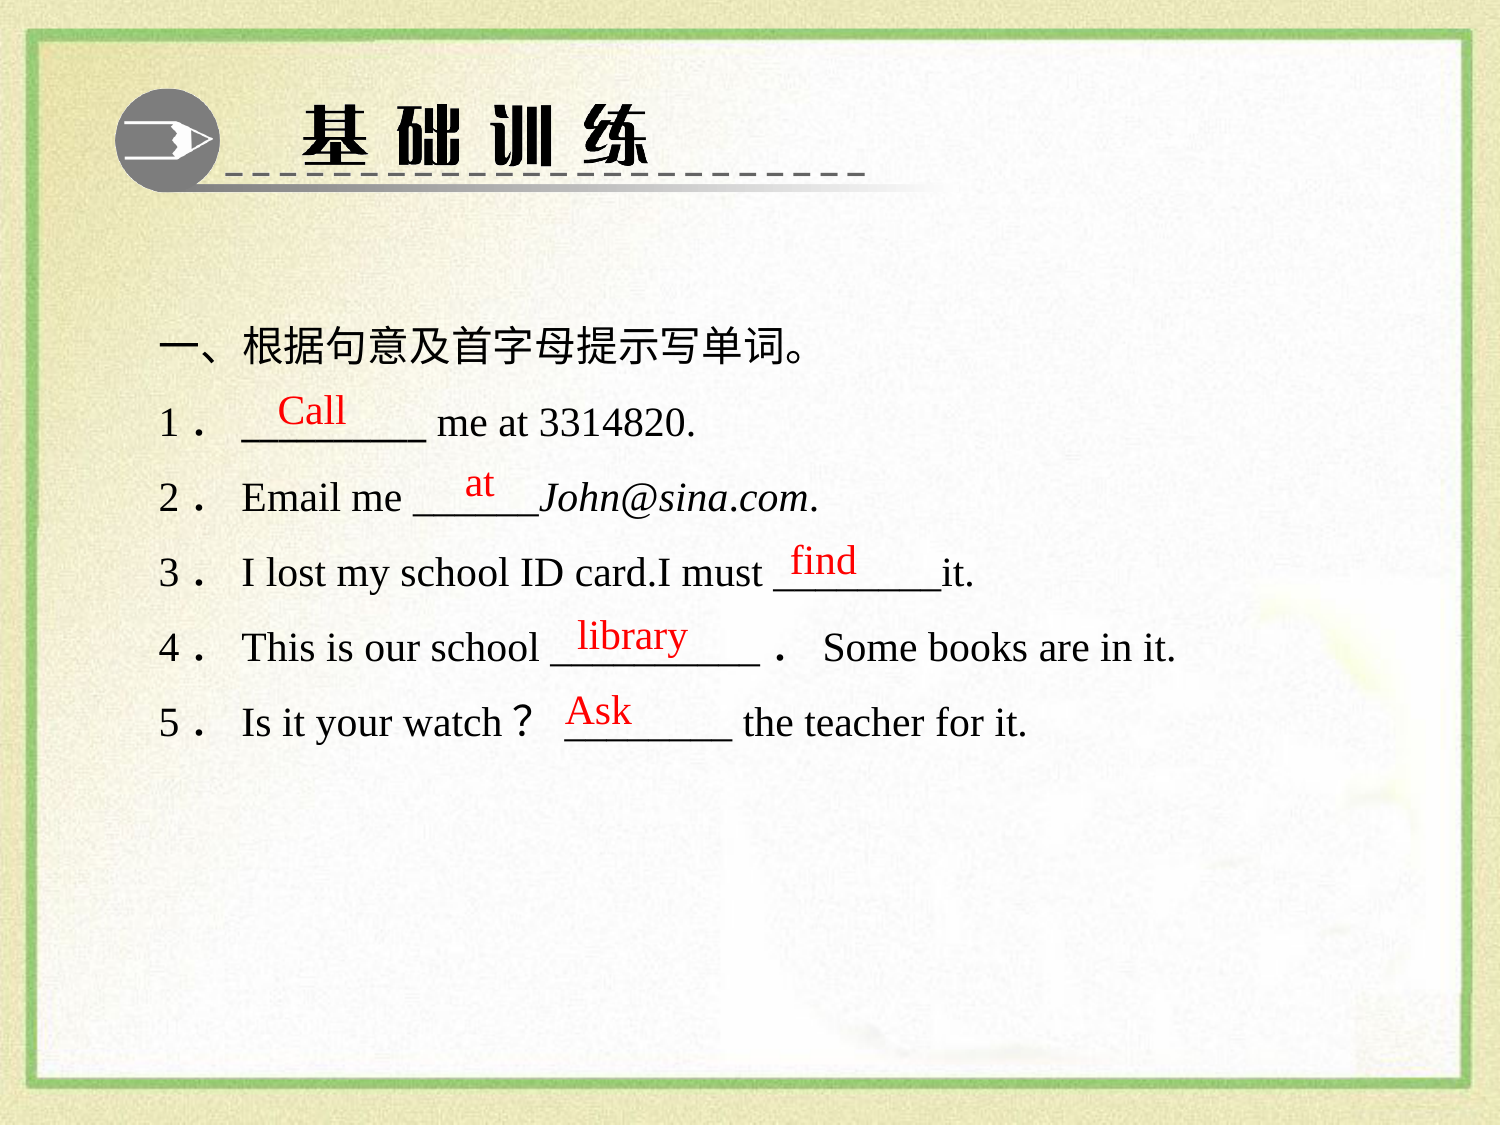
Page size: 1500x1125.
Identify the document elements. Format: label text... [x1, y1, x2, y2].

picture [0, 0, 1500, 1125]
text_box at [450, 447, 510, 513]
text_box 一、根据句意及首字母提示写单词。 1．__________ me at 331­4820. 2．E­mail me ______John@sina.com. 3．I lost my school ID card.I must ________it. 4．This is our school __________．Some books are in it. 5．Is it your watch？________ the teacher for it. [99, 287, 1388, 753]
text_box Ask [550, 675, 648, 740]
text_box library [562, 600, 704, 665]
text_box Call [262, 375, 362, 440]
text_box find [774, 525, 873, 590]
